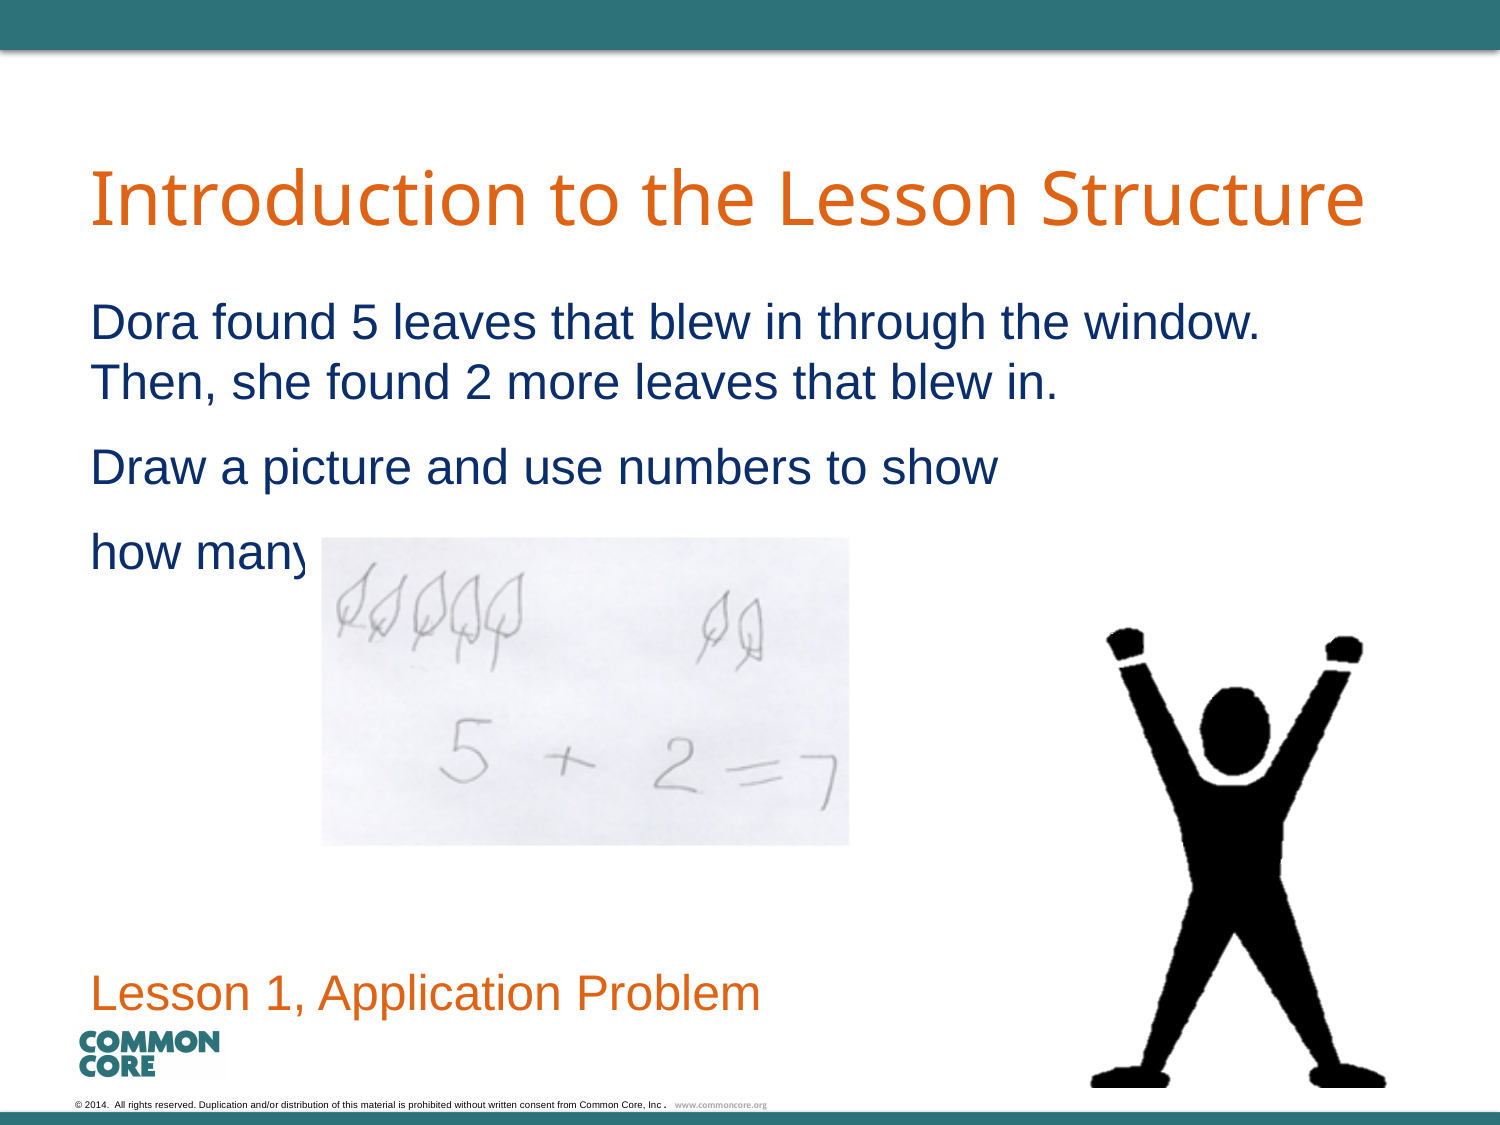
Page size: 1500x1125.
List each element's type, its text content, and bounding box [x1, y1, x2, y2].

picture [72, 1025, 226, 1082]
title Introduction to the Lesson Structure [75, 112, 1425, 248]
picture [305, 521, 870, 859]
list Dora found 5 leaves that blew in through the window. Then, she found 2 more leaves that blew in. Draw a picture and use numbers to show how many leaves Dora found in all. [75, 281, 1425, 892]
list Lesson 1, Application Problem [75, 892, 1425, 1028]
picture [1087, 1028, 1393, 1088]
